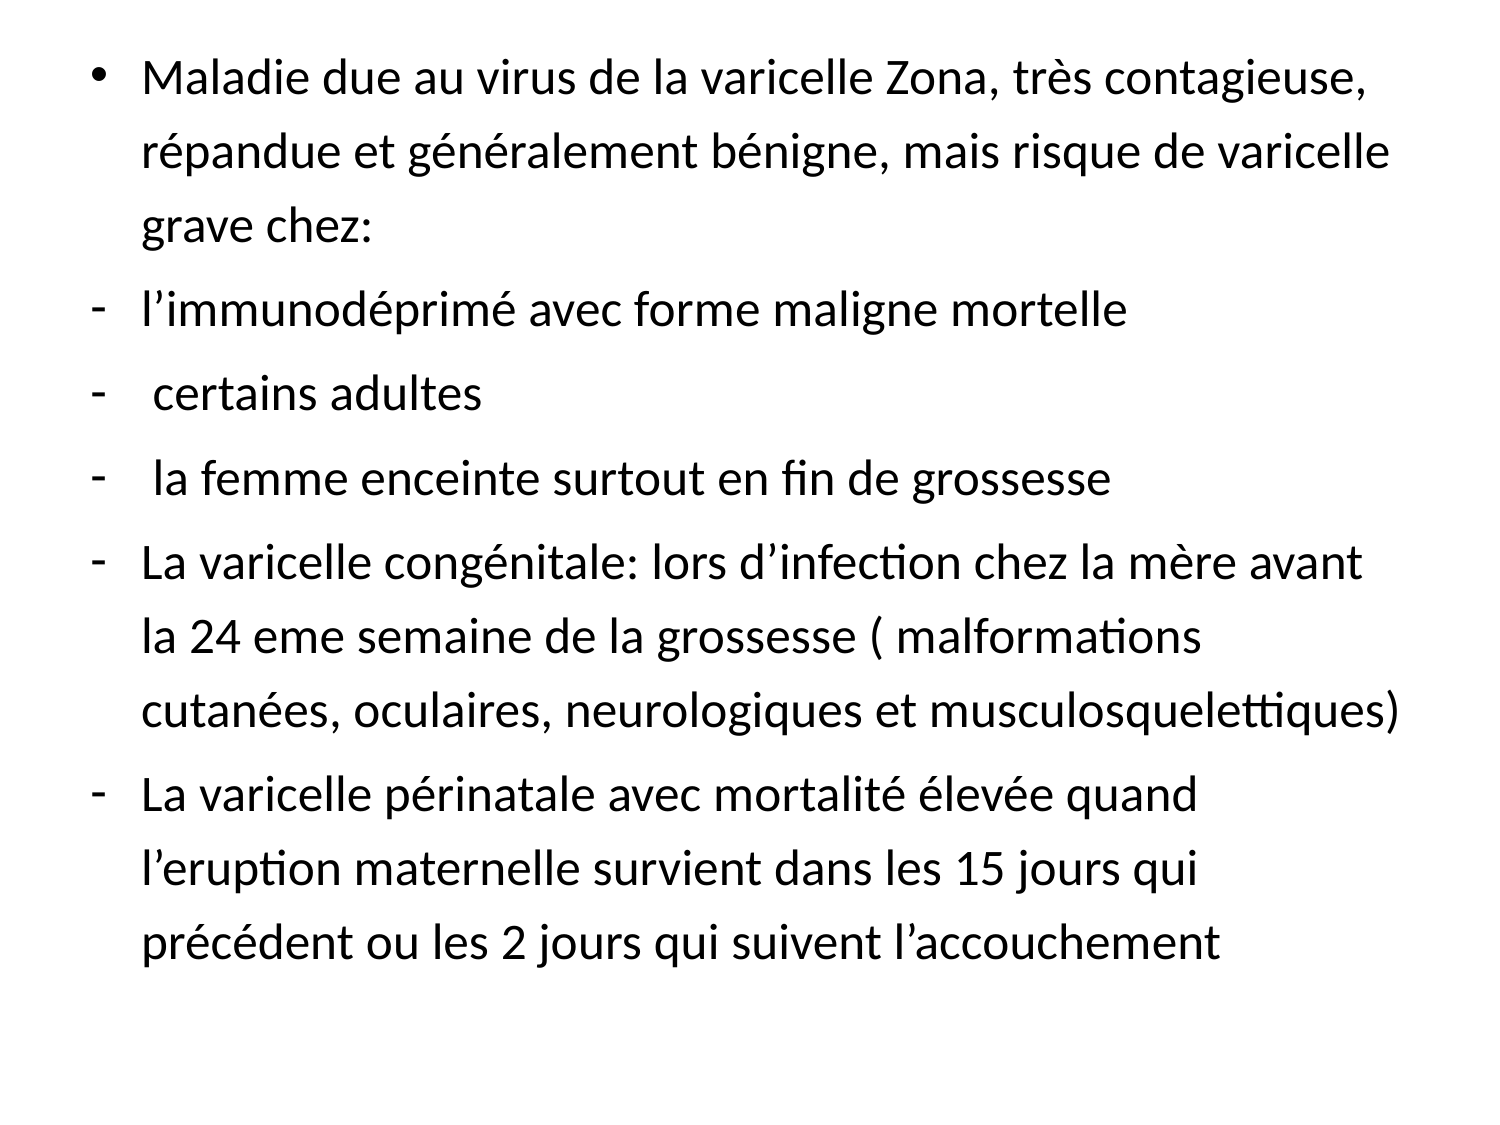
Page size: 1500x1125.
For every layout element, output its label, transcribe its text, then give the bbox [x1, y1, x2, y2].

list Maladie due au virus de la varicelle Zona, très contagieuse, répandue et généralement bénigne, mais risque de varicelle grave chez: l’immunodéprimé avec forme maligne mortelle certains adultes la femme enceinte surtout en fin de grossesse La varicelle congénitale: lors d’infection chez la mère avant la 24 eme semaine de la grossesse ( malformations cutanées, oculaires, neurologiques et musculosquelettiques) La varicelle périnatale avec mortalité élevée quand l’eruption maternelle survient dans les 15 jours qui précédent ou les 2 jours qui suivent l’accouchement [75, 23, 1425, 1005]
